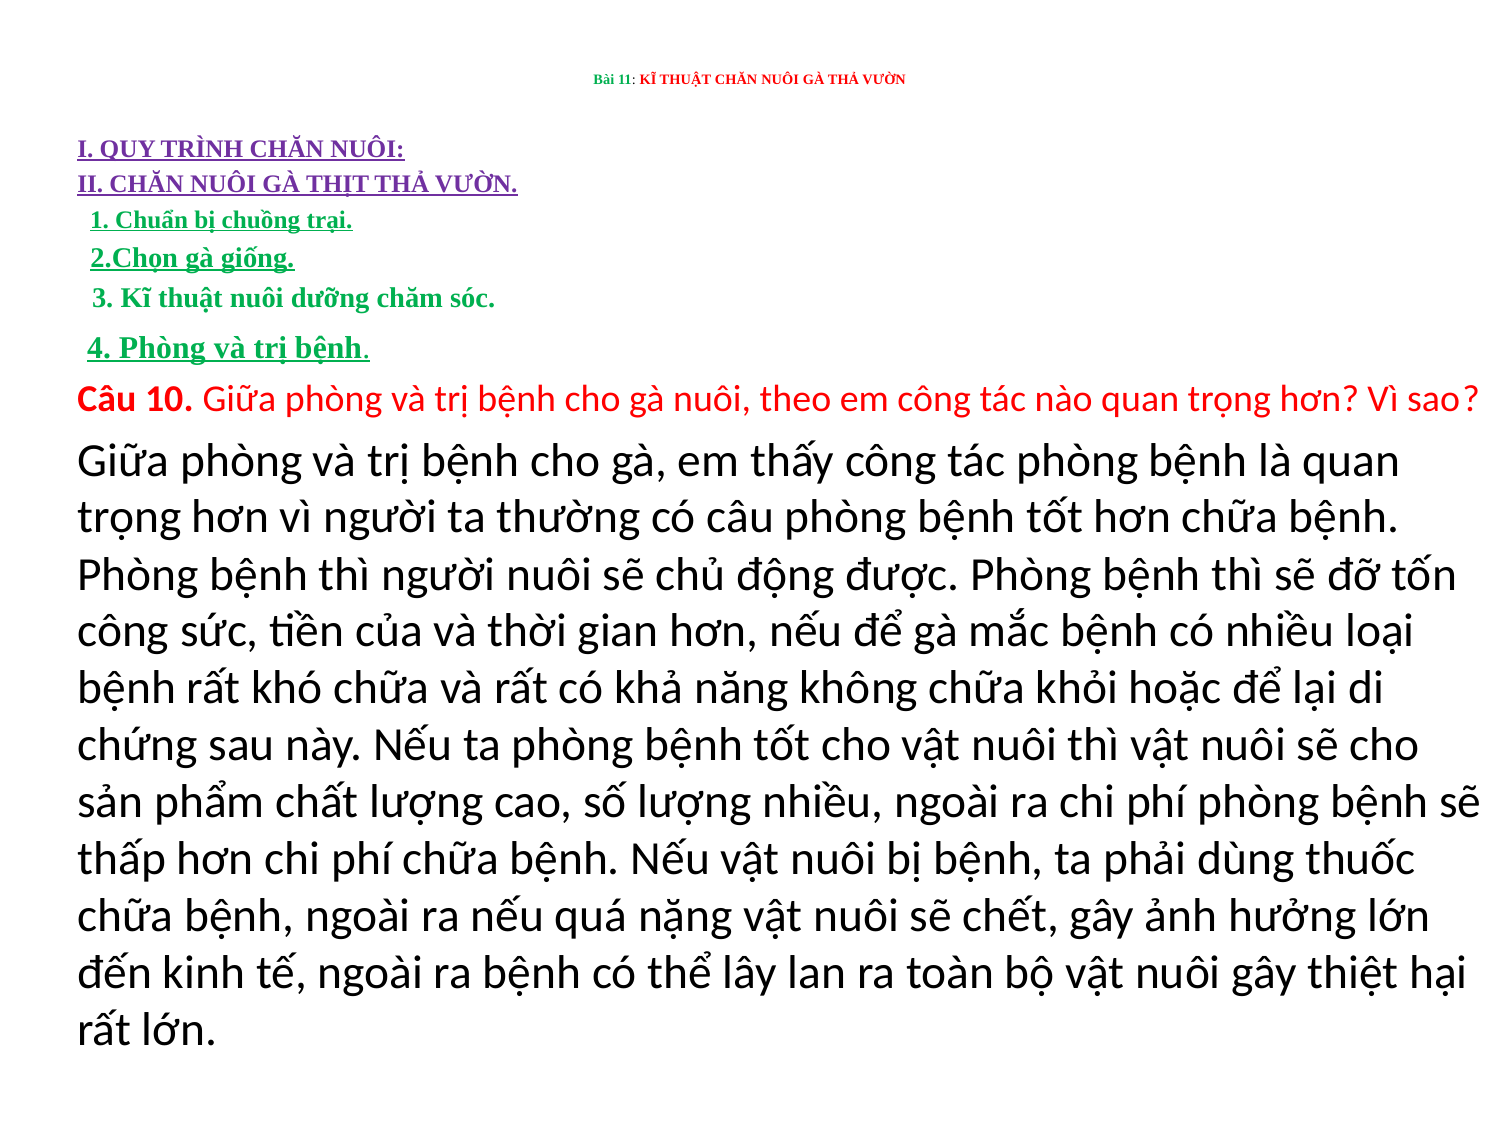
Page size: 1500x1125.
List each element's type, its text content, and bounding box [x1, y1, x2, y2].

title Bài 11: KĨ THUẬT CHĂN NUÔI GÀ THẢ VƯỜN [75, 45, 1425, 113]
list I. QUY TRÌNH CHĂN NUÔI: II. CHĂN NUÔI GÀ THỊT THẢ VƯỜN. 1. Chuẩn bị chuồng trại. 2.Chọn gà giống. 3. Kĩ thuật nuôi dưỡng chăm sóc. 4. Phòng và trị bệnh. Câu 10. Giữa phòng và trị bệnh cho gà nuôi, theo em công tác nào quan trọng hơn? Vì sao? Giữa phòng và trị bệnh cho gà, em thấy công tác phòng bệnh là quan trọng hơn vì người ta thường có câu phòng bệnh tốt hơn chữa bệnh. Phòng bệnh thì người nuôi sẽ chủ động được. Phòng bệnh thì sẽ đỡ tốn công sức, tiền của và thời gian hơn, nếu để gà mắc bệnh có nhiều loại bệnh rất khó chữa và rất có khả năng không chữa khỏi hoặc để lại di chứng sau này. Nếu ta phòng bệnh tốt cho vật nuôi thì vật nuôi sẽ cho sản phẩm chất lượng cao, số lượng nhiều, ngoài ra chi phí phòng bệnh sẽ thấp hơn chi phí chữa bệnh. Nếu vật nuôi bị bệnh, ta phải dùng thuốc chữa bệnh, ngoài ra nếu quá nặng vật nuôi sẽ chết, gây ảnh hưởng lớn đến kinh tế, ngoài ra bệnh có thể lây lan ra toàn bộ vật nuôi gây thiệt hại rất lớn. [62, 125, 1500, 1113]
